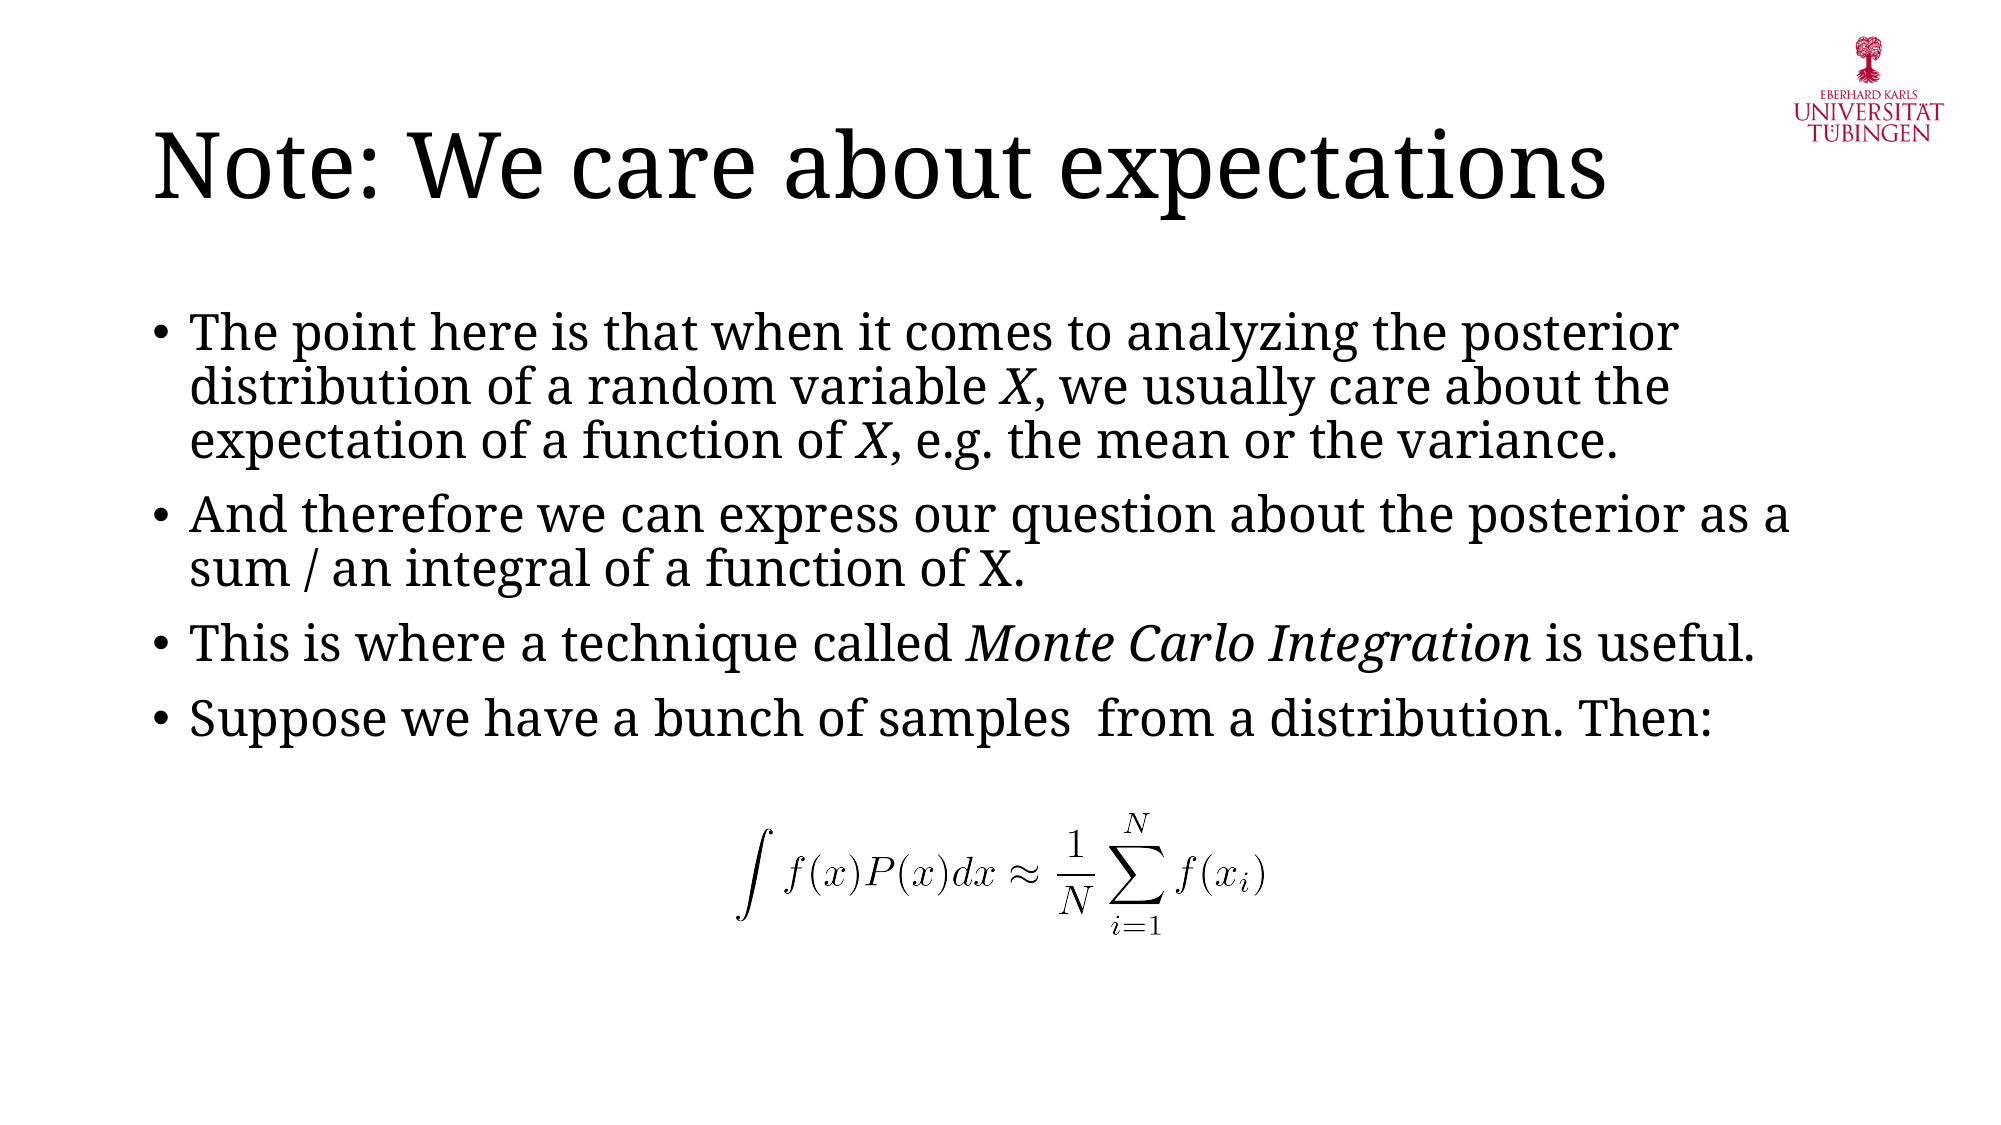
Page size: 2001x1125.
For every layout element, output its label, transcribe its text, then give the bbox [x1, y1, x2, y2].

picture [1790, 33, 1947, 145]
picture [735, 813, 1264, 935]
title Note: We care about expectations [137, 59, 1863, 278]
